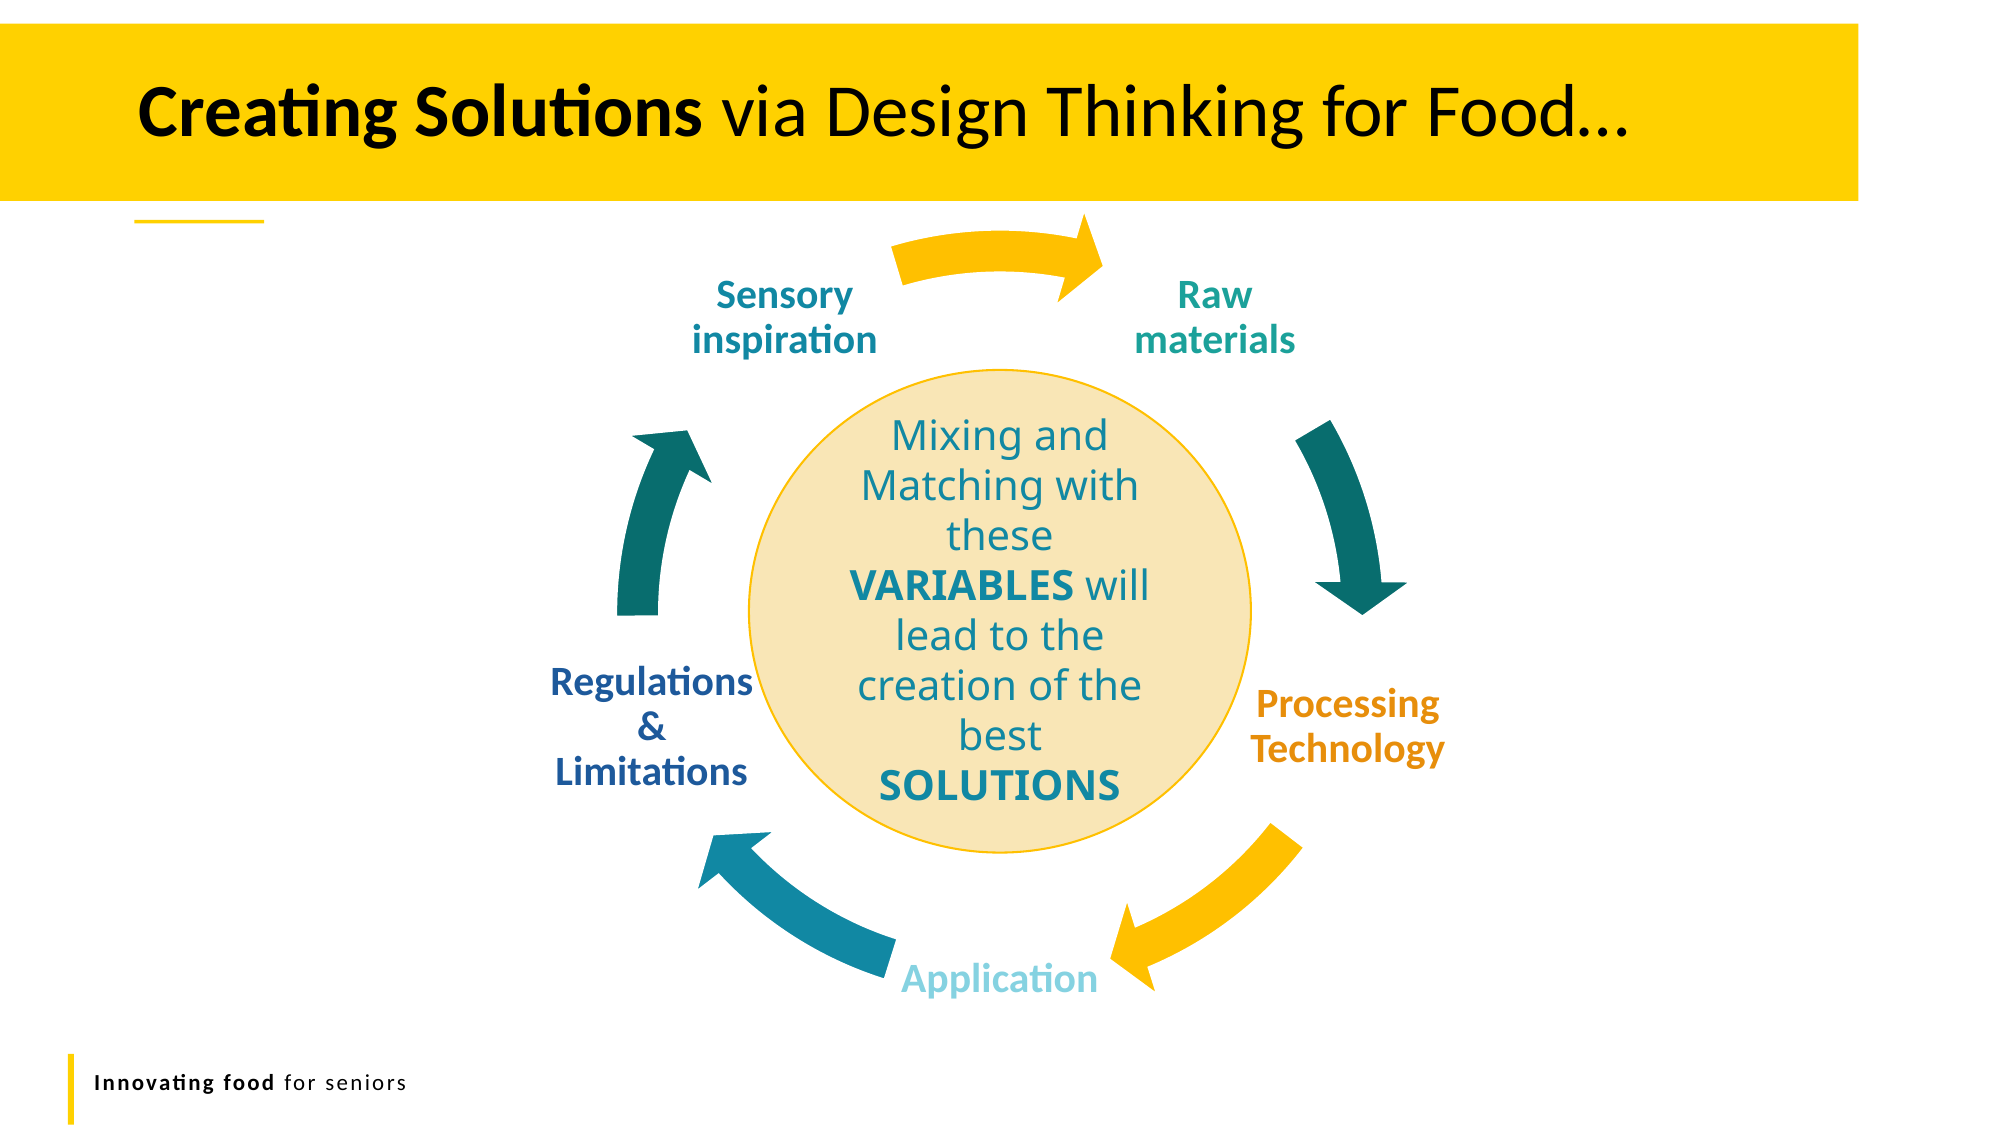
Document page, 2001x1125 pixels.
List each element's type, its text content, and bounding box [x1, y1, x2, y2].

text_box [333, 200, 1667, 1090]
list Creating Solutions via Design Thinking for Food… [0, 23, 1859, 201]
